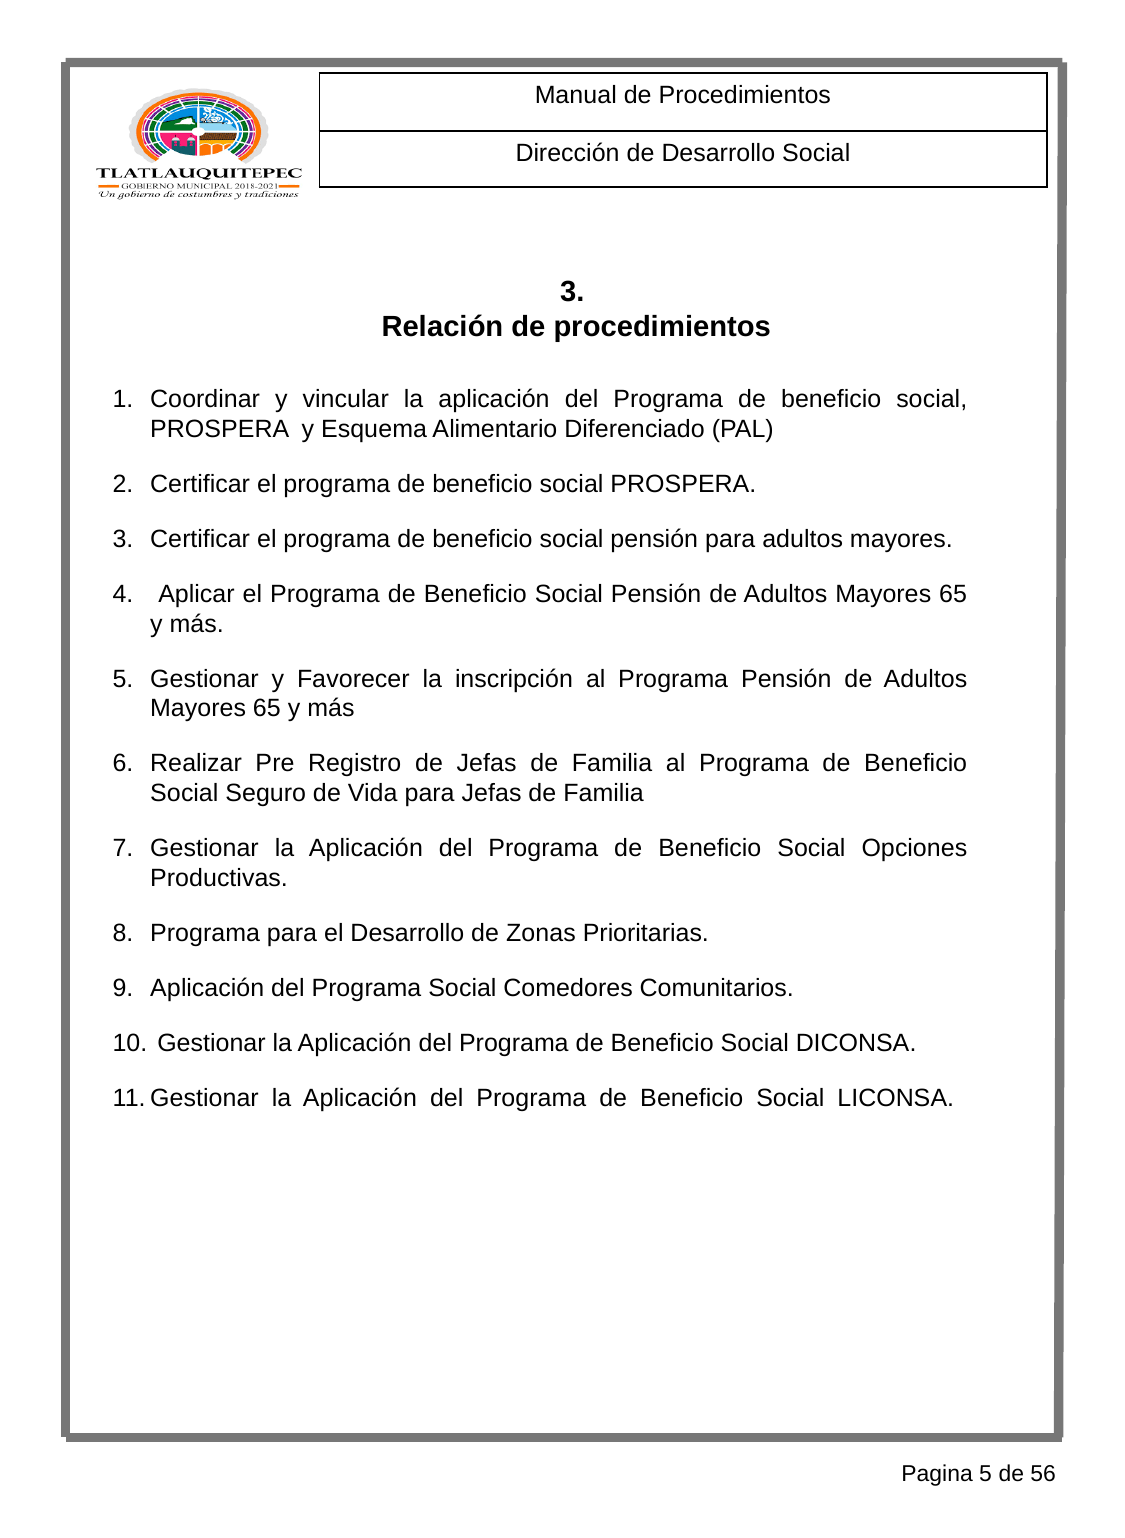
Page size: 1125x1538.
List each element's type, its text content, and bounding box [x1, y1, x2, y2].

picture [88, 74, 309, 214]
table_header Pagina 5 de 56 [887, 1454, 1075, 1522]
text_box 3. Relación de procedimientos [366, 264, 787, 350]
table_cell Dirección de Desarrollo Social [320, 132, 1046, 186]
table_header Manual de Procedimientos [320, 74, 1046, 130]
text_box [66, 200, 1075, 1363]
text_box Coordinar y vincular la aplicación del Programa de beneficio social, PROSPERA y Esquema Alimentario Diferenciado (PAL) Certificar el programa de beneficio social PROSPERA. Certificar el programa de beneficio social pensión para adultos mayores. Aplicar el Programa de Beneficio Social Pensión de Adultos Mayores 65 y más. Gestionar y Favorecer la inscripción al Programa Pensión de Adultos Mayores 65 y más Realizar Pre Registro de Jefas de Familia al Programa de Beneficio Social Seguro de Vida para Jefas de Familia Gestionar la Aplicación del Programa de Beneficio Social Opciones Productivas. Programa para el Desarrollo de Zonas Prioritarias. Aplicación del Programa Social Comedores Comunitarios. Gestionar la Aplicación del Programa de Beneficio Social DICONSA. Gestionar la Aplicación del Programa de Beneficio Social LICONSA. [97, 374, 984, 1149]
